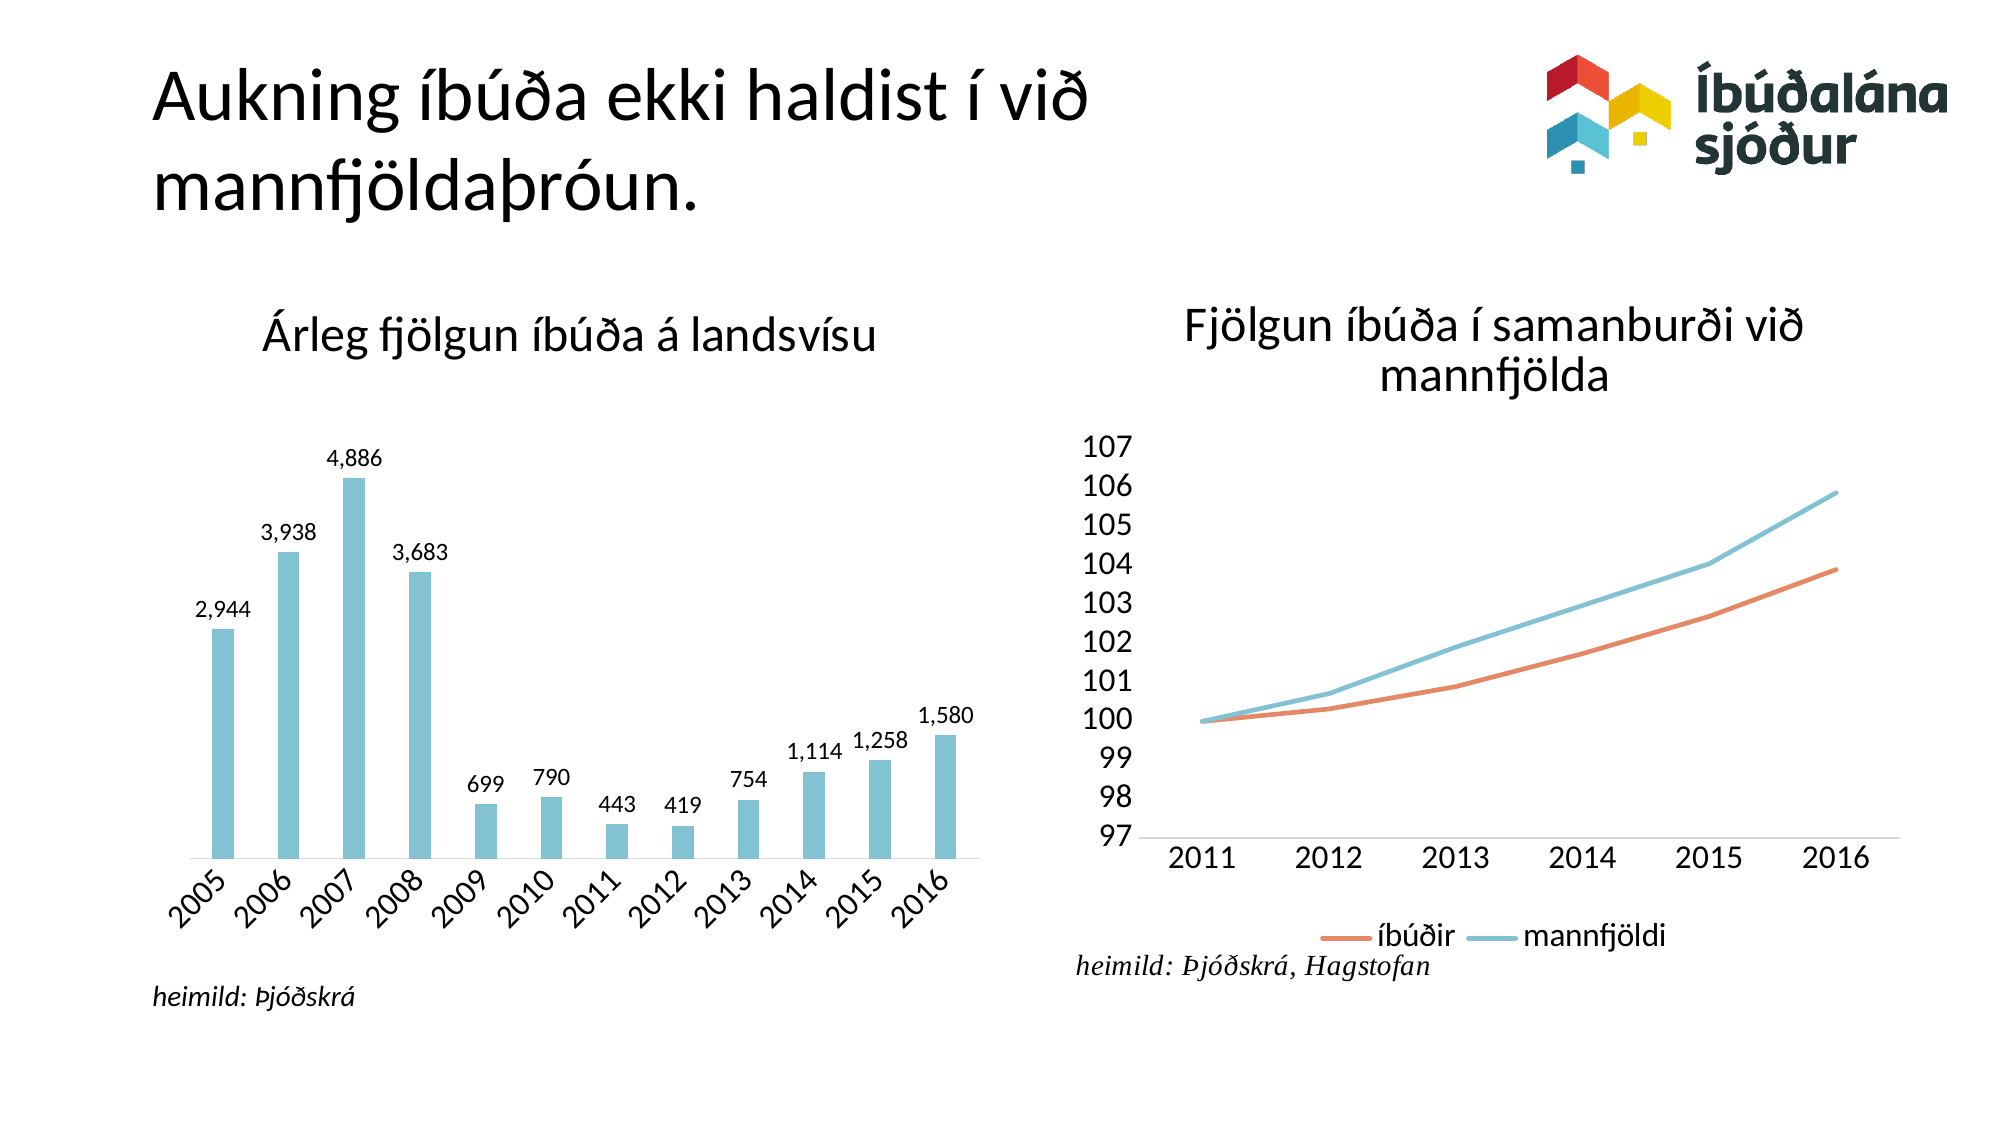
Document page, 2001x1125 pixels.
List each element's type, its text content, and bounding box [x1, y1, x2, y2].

chart [145, 277, 996, 950]
picture [1526, 11, 1967, 218]
chart [1060, 266, 1929, 1014]
text_box heimild: Þjóðskrá [137, 969, 579, 1027]
title Aukning íbúða ekki haldist í við mannfjöldaþróun. [137, 27, 1567, 245]
